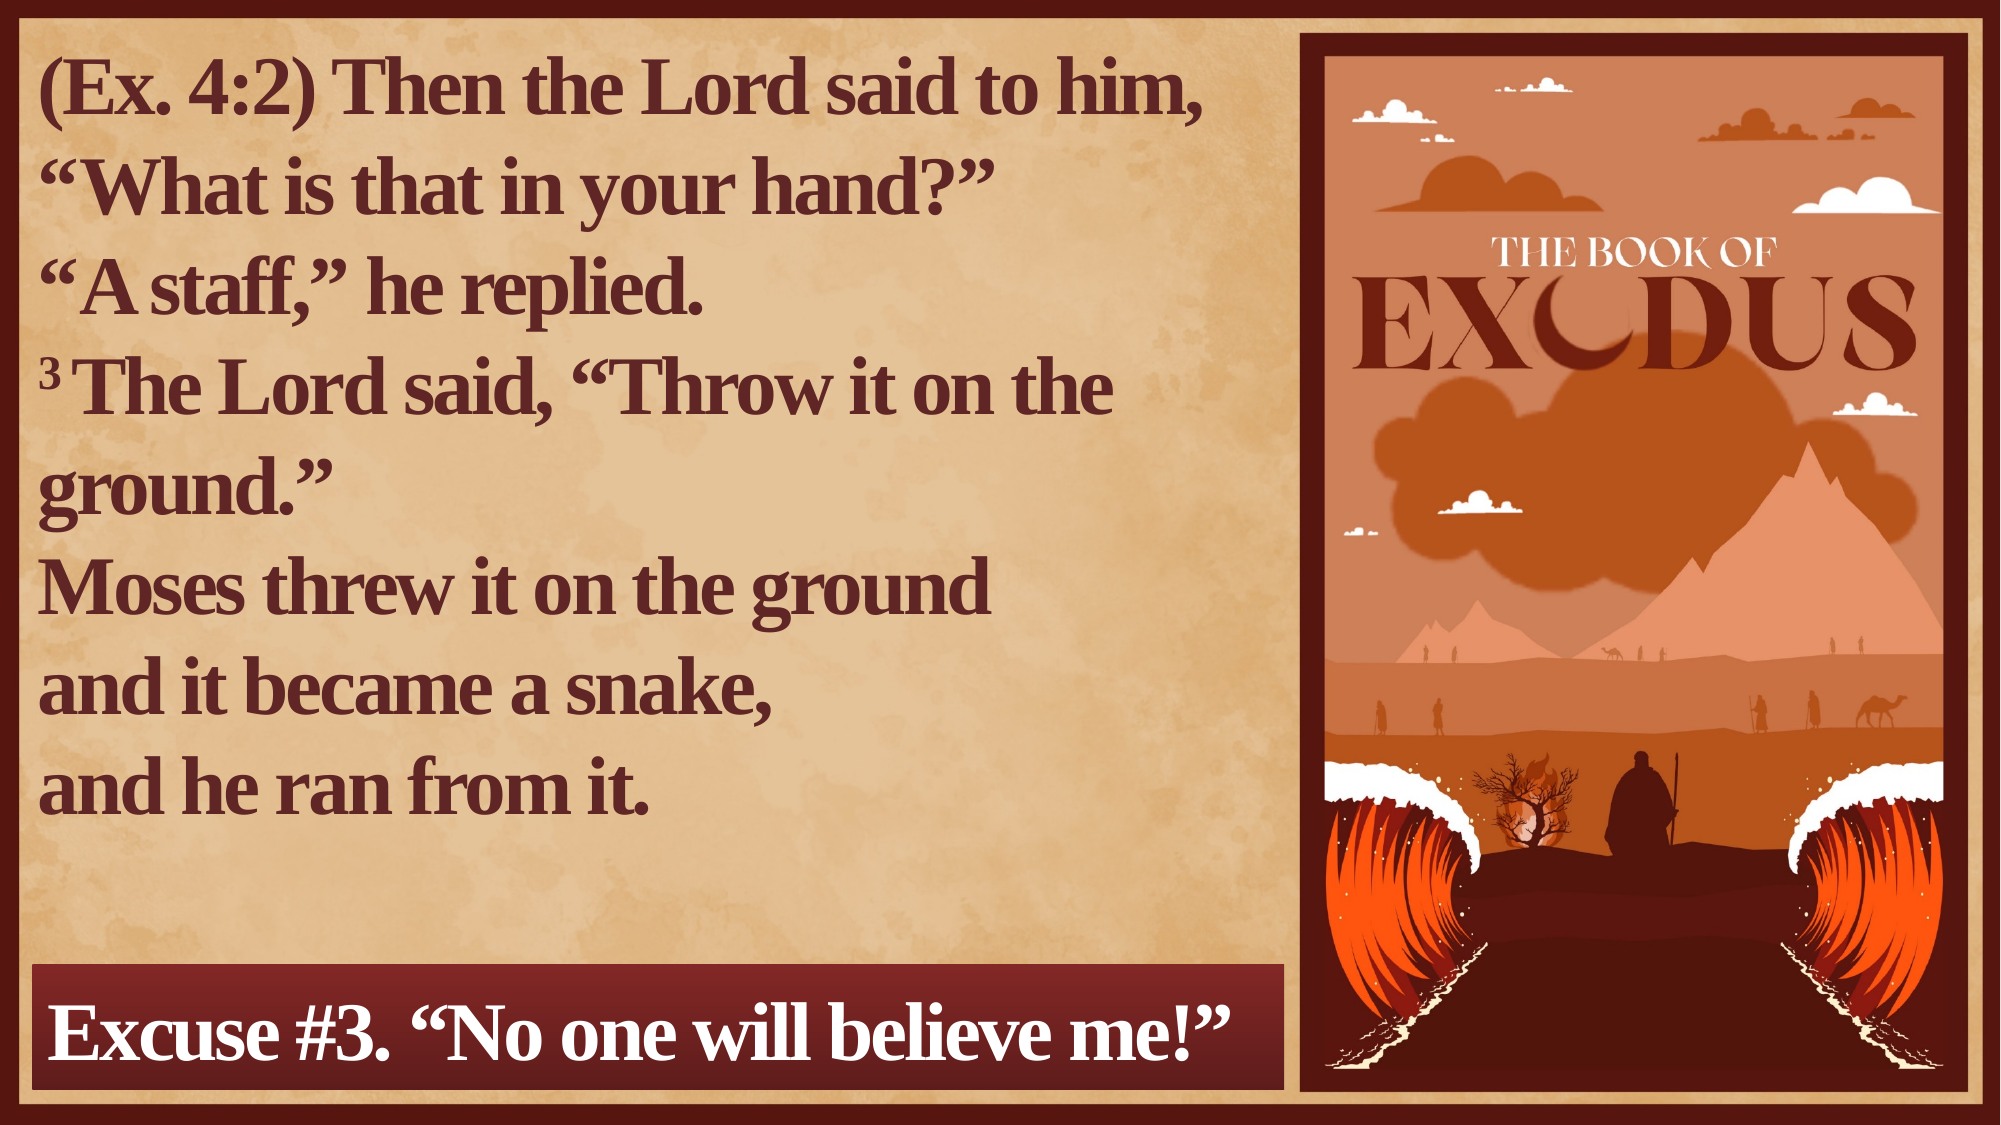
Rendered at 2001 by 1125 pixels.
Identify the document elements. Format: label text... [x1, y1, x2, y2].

text_box (Ex. 4:2) Then the Lord said to him, “What is that in your hand?” “A staff,” he replied. 3 The Lord said, “Throw it on the ground.” Moses threw it on the ground and it became a snake, and he ran from it. [23, 23, 1300, 839]
text_box Excuse #3. “No one will believe me!” [30, 962, 1286, 1092]
picture [0, 0, 2001, 1125]
